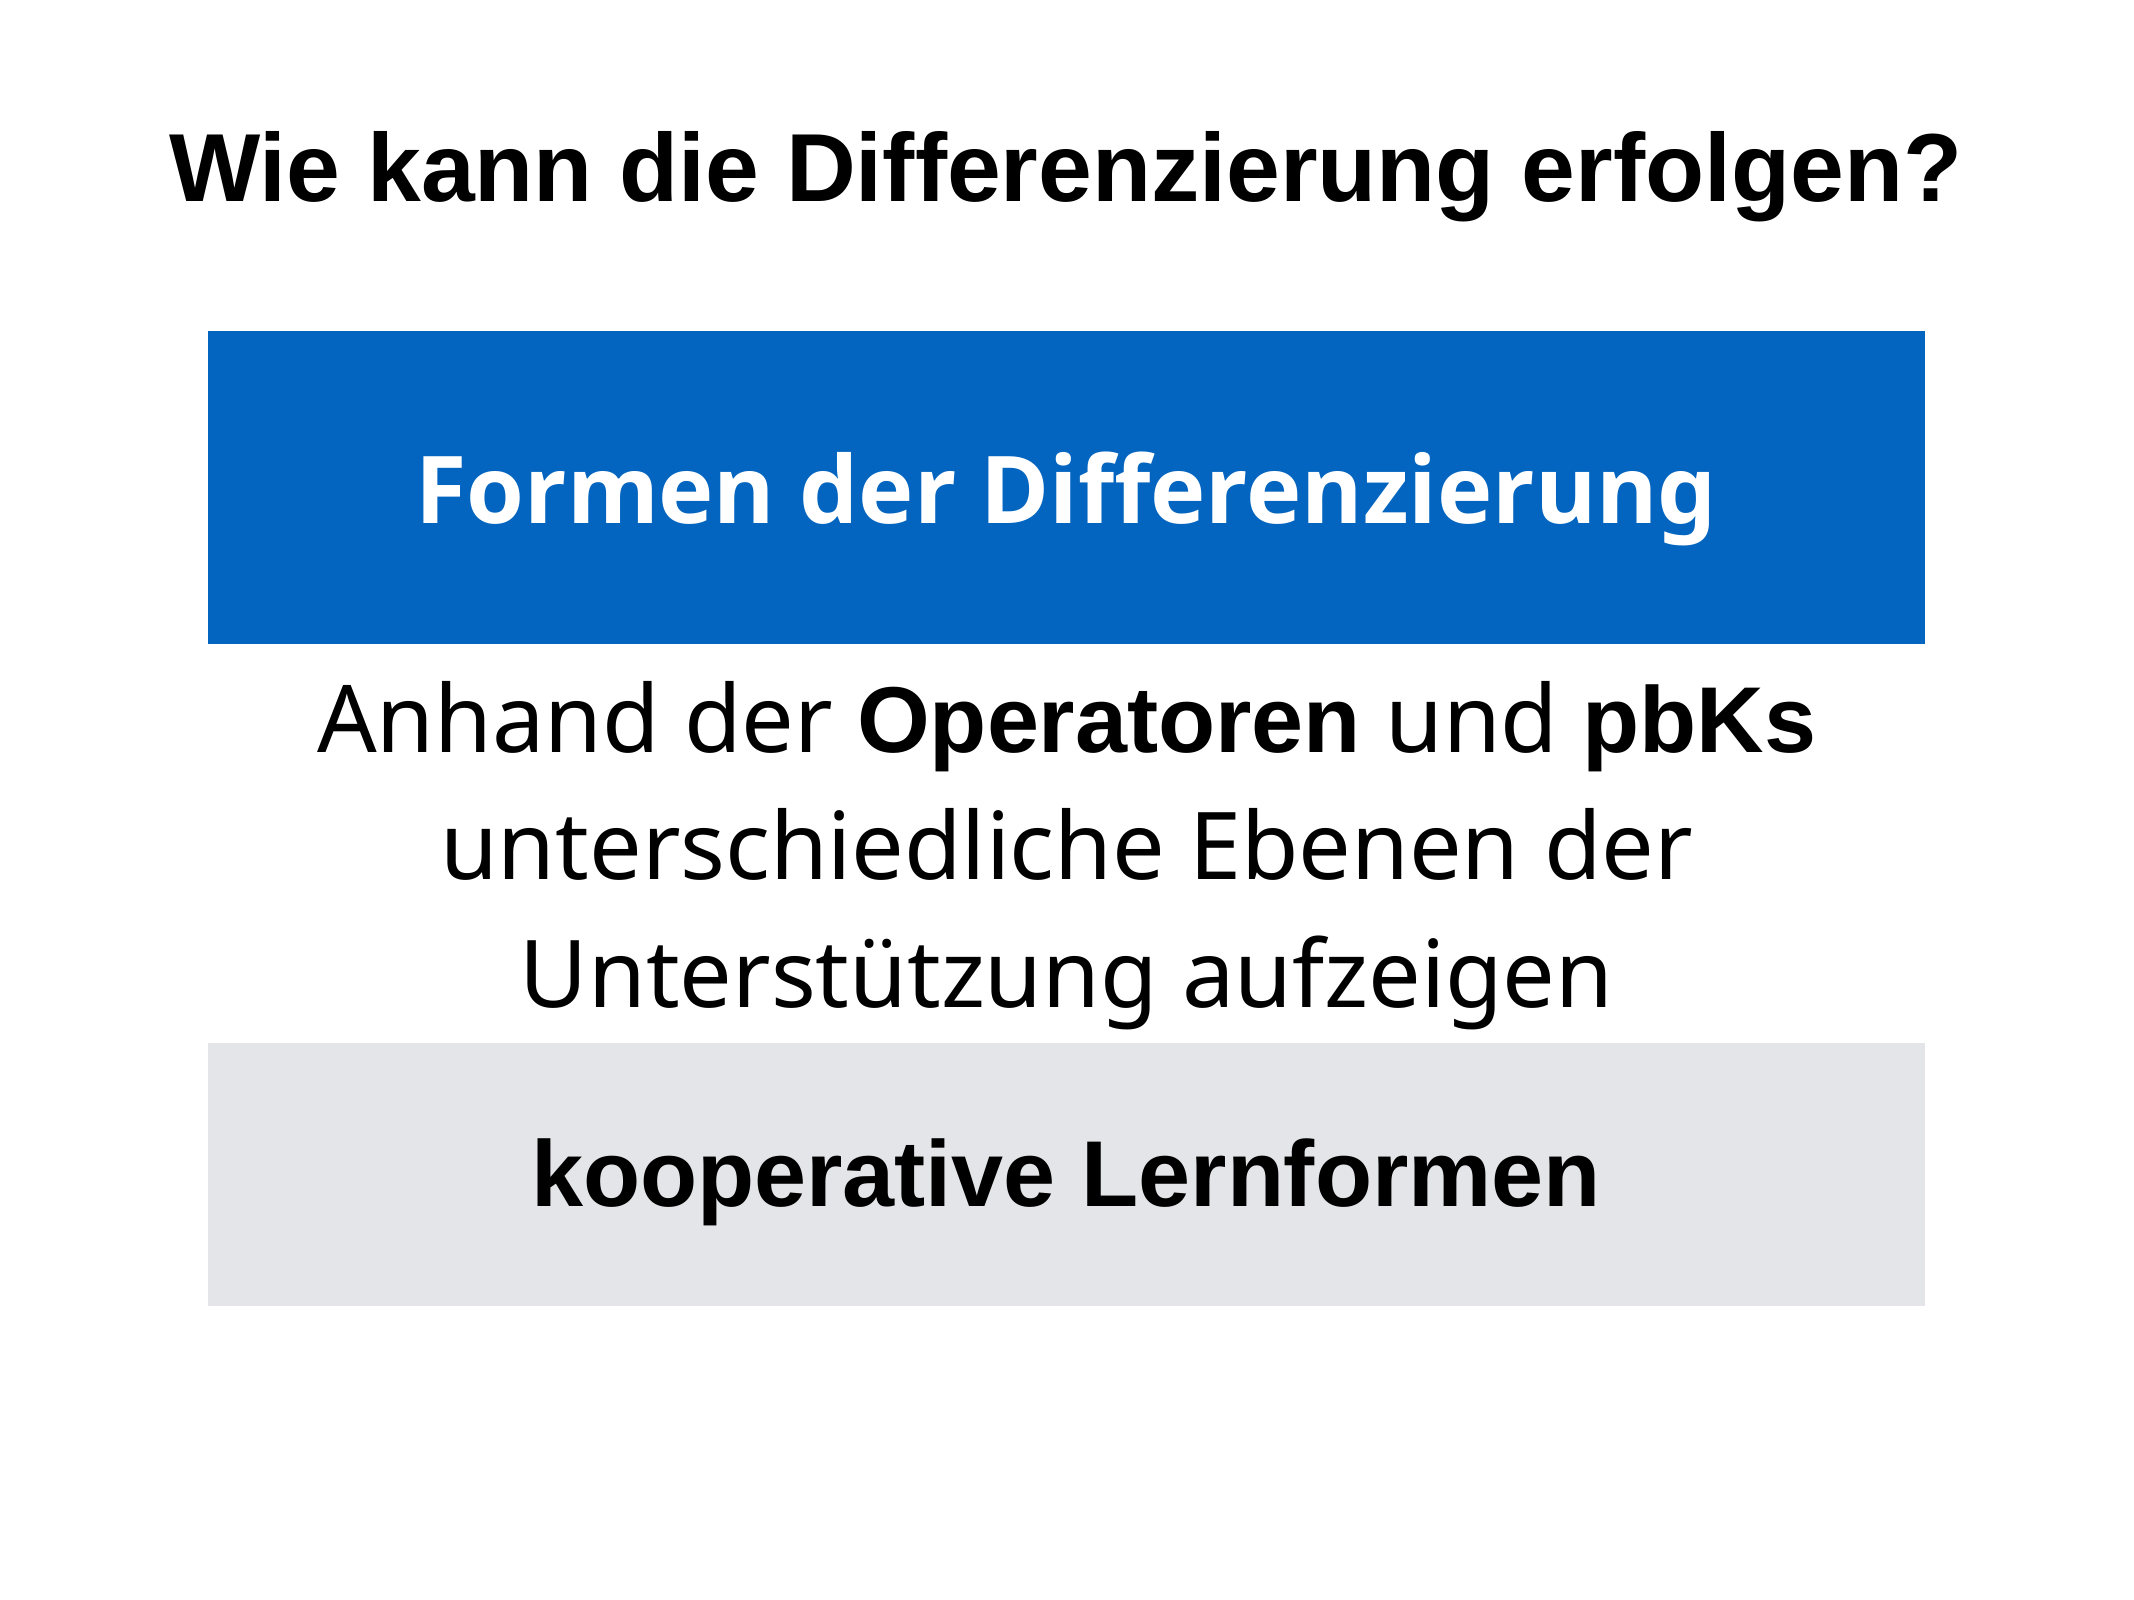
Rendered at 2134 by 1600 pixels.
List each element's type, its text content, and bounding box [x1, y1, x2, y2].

table_cell kooperative Lernformen [208, 1043, 1925, 1306]
title Wie kann die Differenzierung erfolgen? [155, 72, 1978, 254]
table_header Formen der Differenzierung [208, 331, 1925, 644]
table_cell Anhand der Operatoren und pbKs unterschiedliche Ebenen der Unterstützung aufzeigen [208, 644, 1925, 1043]
